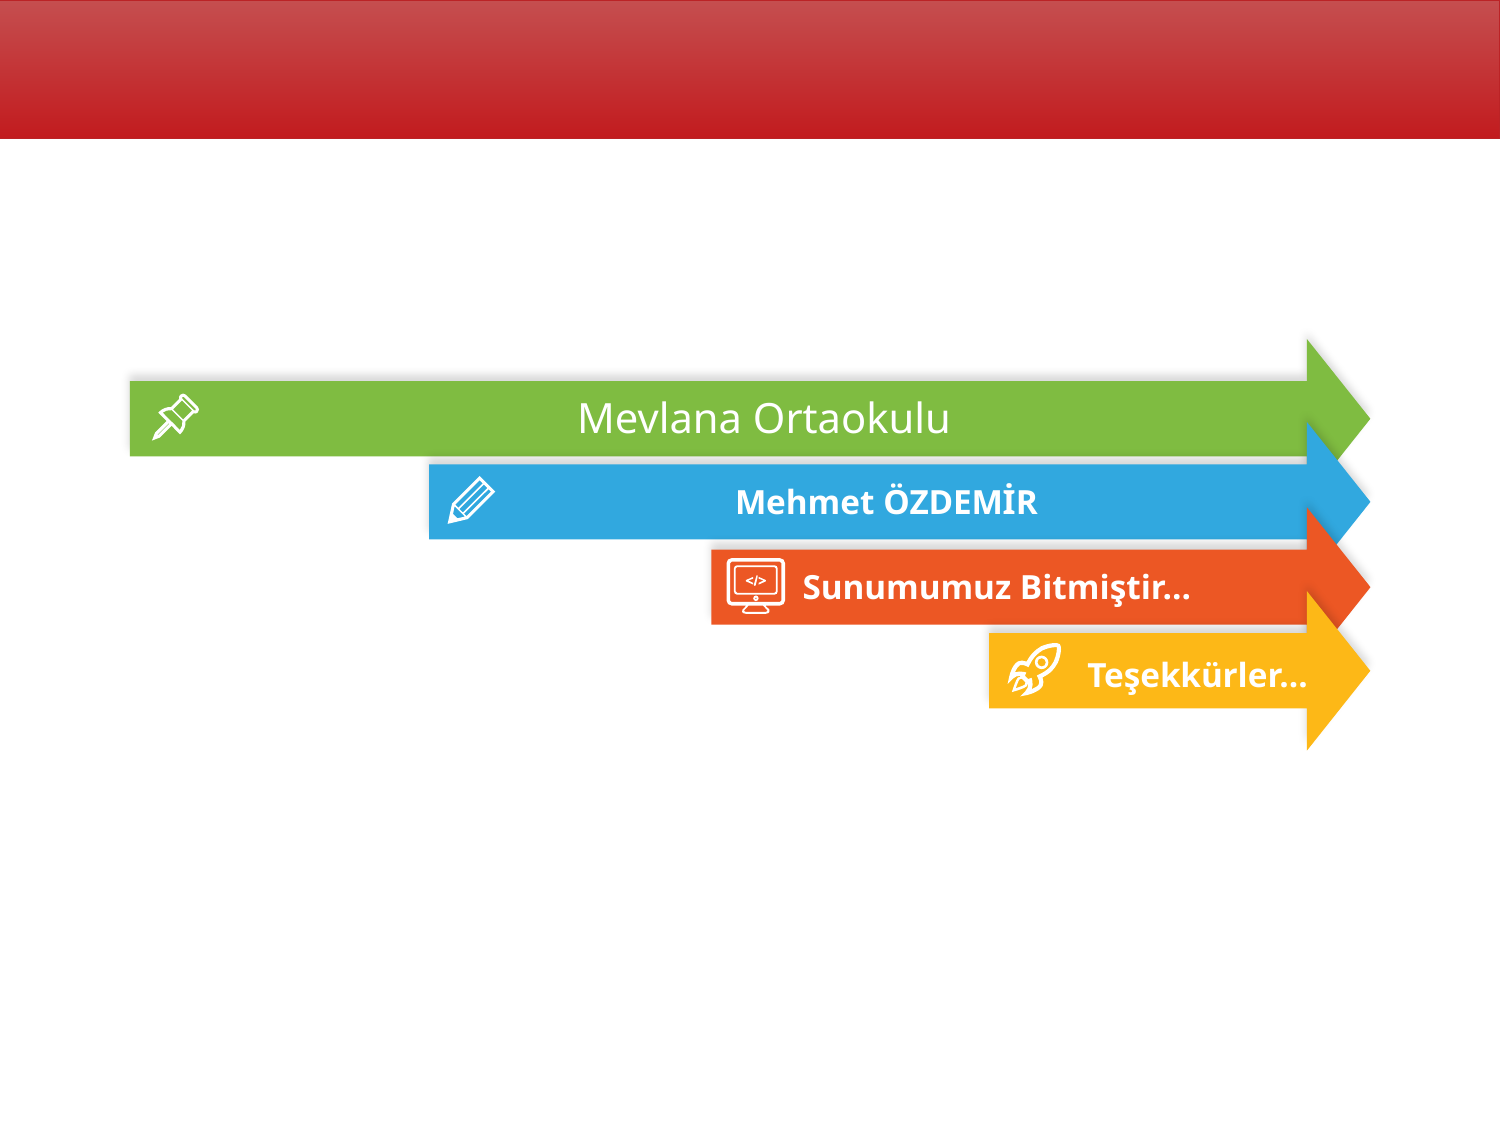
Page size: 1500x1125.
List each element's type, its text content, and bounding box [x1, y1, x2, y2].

text_box [988, 609, 1372, 754]
text_box [447, 475, 496, 524]
text_box [151, 393, 200, 441]
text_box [1016, 634, 1056, 703]
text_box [726, 558, 785, 614]
text_box [128, 335, 1372, 458]
text_box [710, 504, 1372, 626]
text_box Sunumumuz Bitmiştir… [787, 559, 1323, 614]
text_box [428, 427, 1372, 541]
text_box [0, 0, 1500, 139]
text_box Mevlana Ortaokulu [215, 383, 1313, 449]
text_box Mehmet ÖZDEMİR [501, 473, 1273, 529]
text_box Teşekkürler… [1072, 646, 1330, 702]
